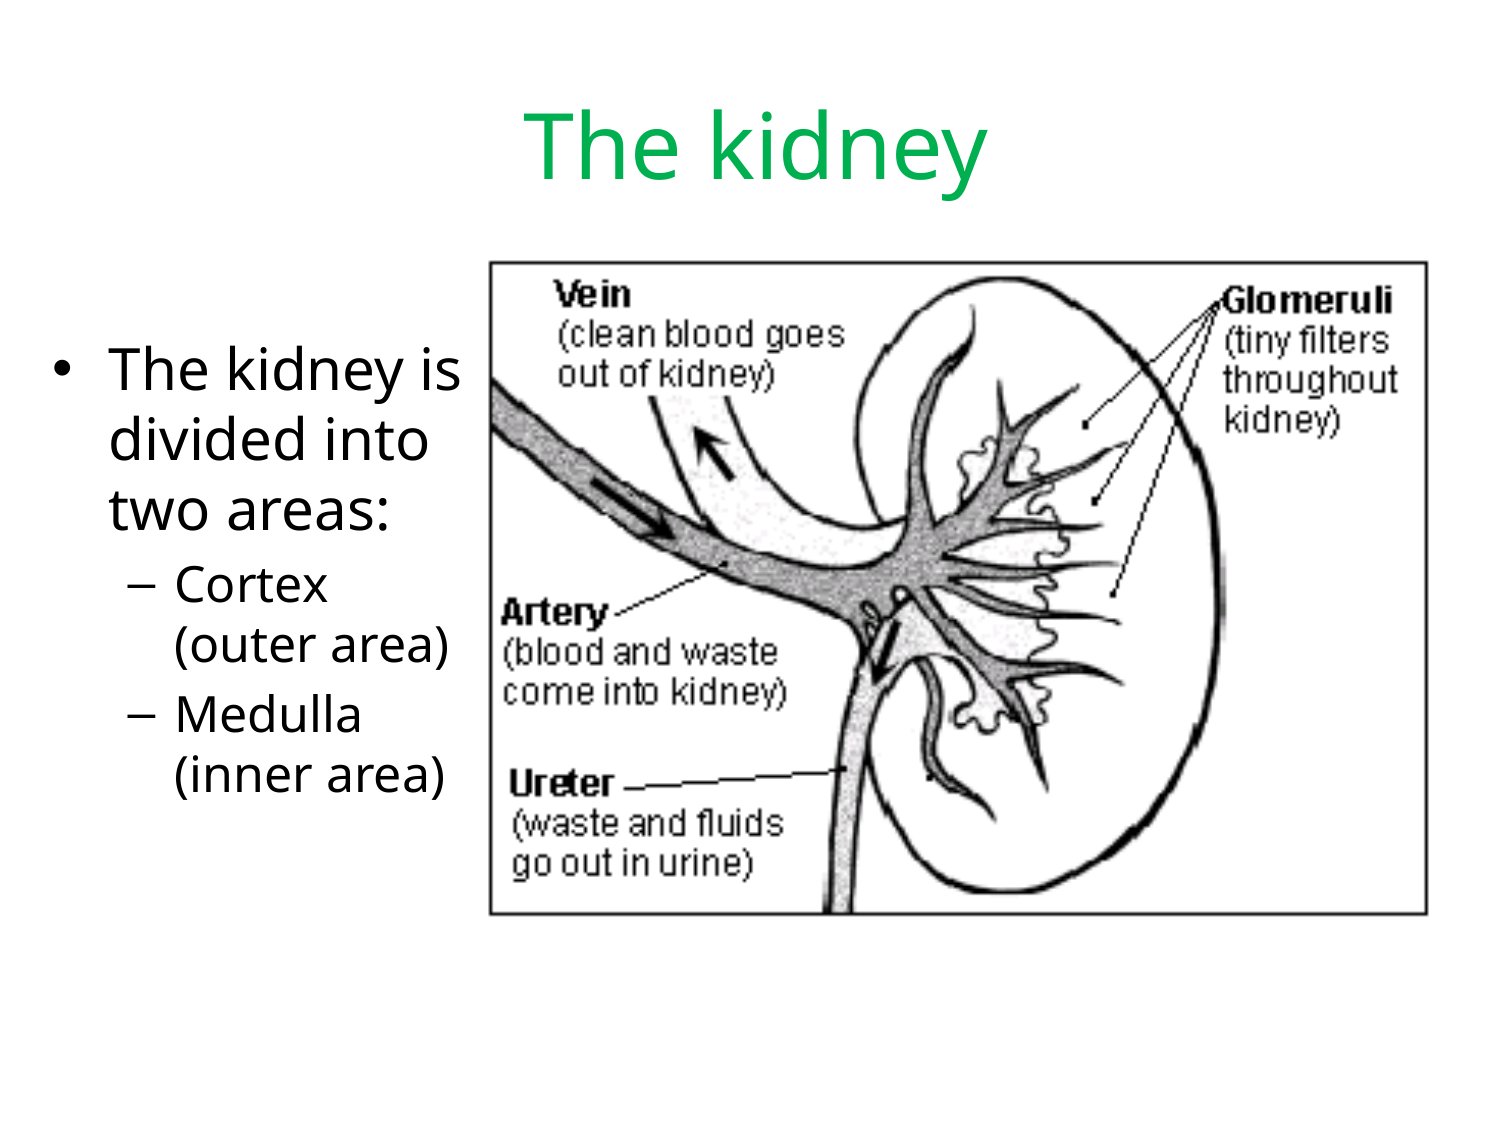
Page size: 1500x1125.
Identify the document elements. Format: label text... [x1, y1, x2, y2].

picture [480, 246, 1432, 938]
title The kidney [81, 30, 1432, 256]
list The kidney is divided into two areas: Cortex (outer area) Medulla (inner area) [37, 324, 482, 1038]
